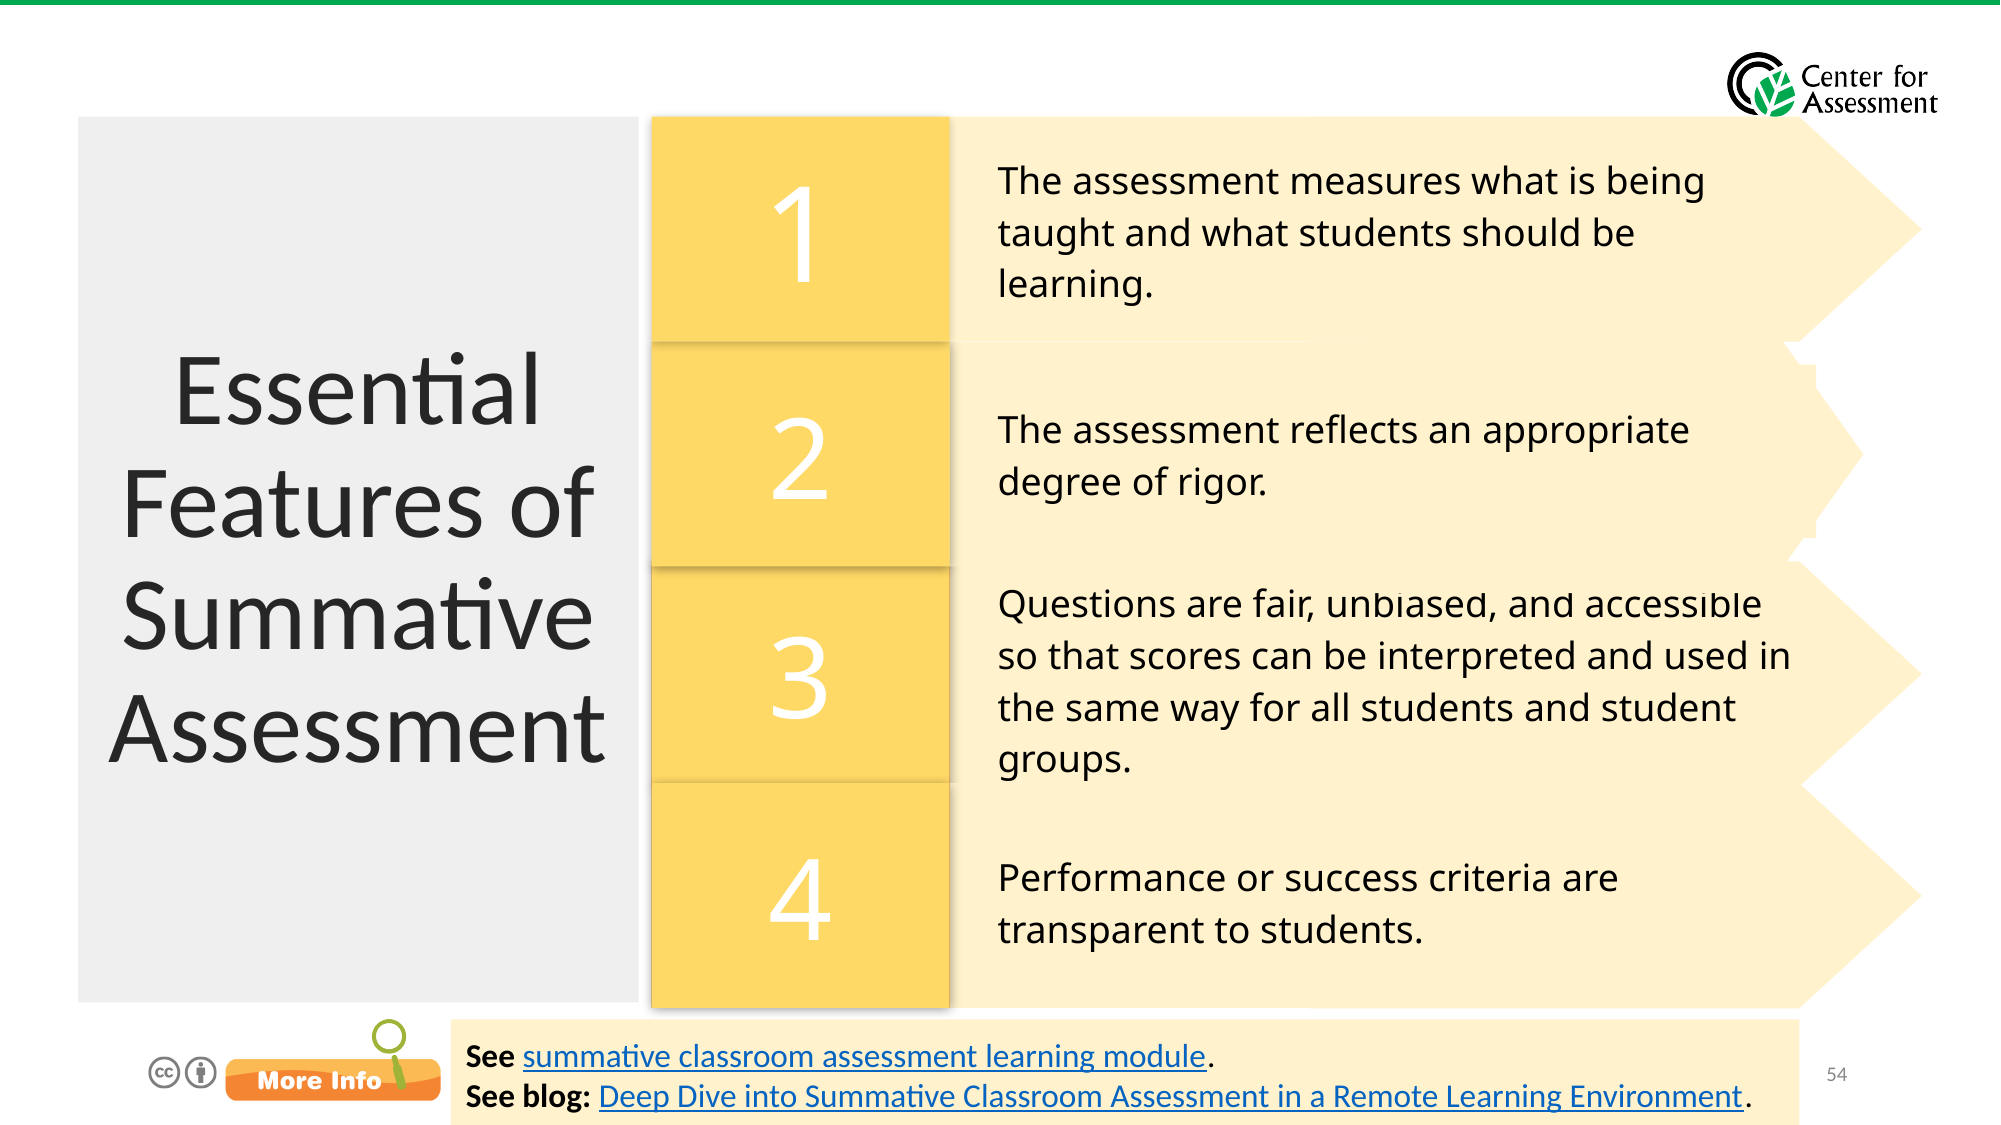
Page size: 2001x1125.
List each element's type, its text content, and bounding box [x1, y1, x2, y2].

text_box [952, 116, 1308, 340]
text_box [957, 783, 1308, 1008]
text_box 1 [651, 116, 950, 341]
text_box 4 [651, 783, 950, 1008]
picture [223, 1019, 443, 1103]
text_box The assessment measures what is being taught and what students should be learning. [977, 141, 1816, 315]
text_box Performance or success criteria are transparent to students. [977, 812, 1816, 986]
picture [1727, 52, 1938, 117]
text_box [651, 341, 1923, 567]
text_box [1308, 574, 1922, 784]
title Essential Features of Summative Assessment [78, 116, 639, 1003]
text_box Questions are fair, unbiased, and accessible so that scores can be interpreted and used in the same way for all students and student groups. [977, 590, 1816, 764]
text_box 3 [651, 575, 950, 780]
slide_number 54 [1800, 1042, 1863, 1103]
text_box [960, 574, 1308, 783]
text_box [1308, 116, 1922, 340]
text_box [1308, 783, 1922, 1009]
text_box See summative classroom assessment learning module. See blog: Deep Dive into Summative Classroom Assessment in a Remote Learning Environment. [450, 1019, 1800, 1125]
